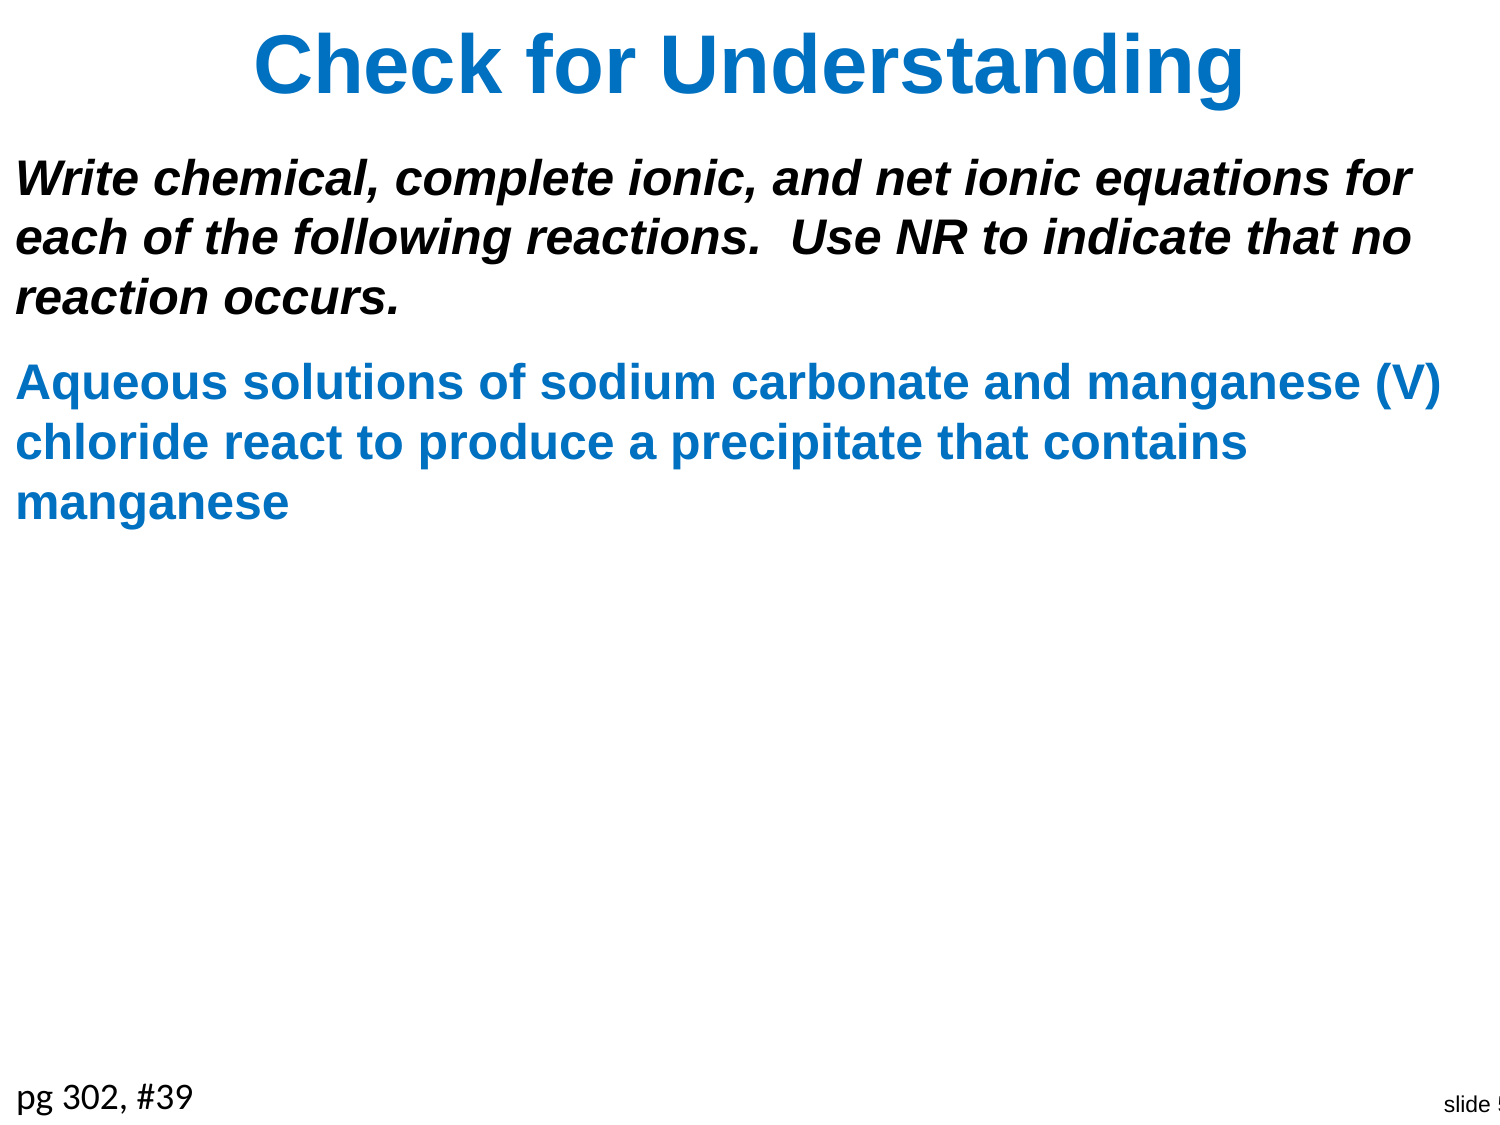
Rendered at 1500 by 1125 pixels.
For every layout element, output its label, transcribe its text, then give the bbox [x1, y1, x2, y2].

text_box pg 302, #39 [1, 1064, 209, 1125]
list Write chemical, complete ionic, and net ionic equations for each of the following reactions. Use NR to indicate that no reaction occurs. Aqueous solutions of sodium carbonate and manganese (V) chloride react to produce a precipitate that contains manganese [0, 137, 1500, 1079]
title Check for Understanding [30, 0, 1470, 120]
